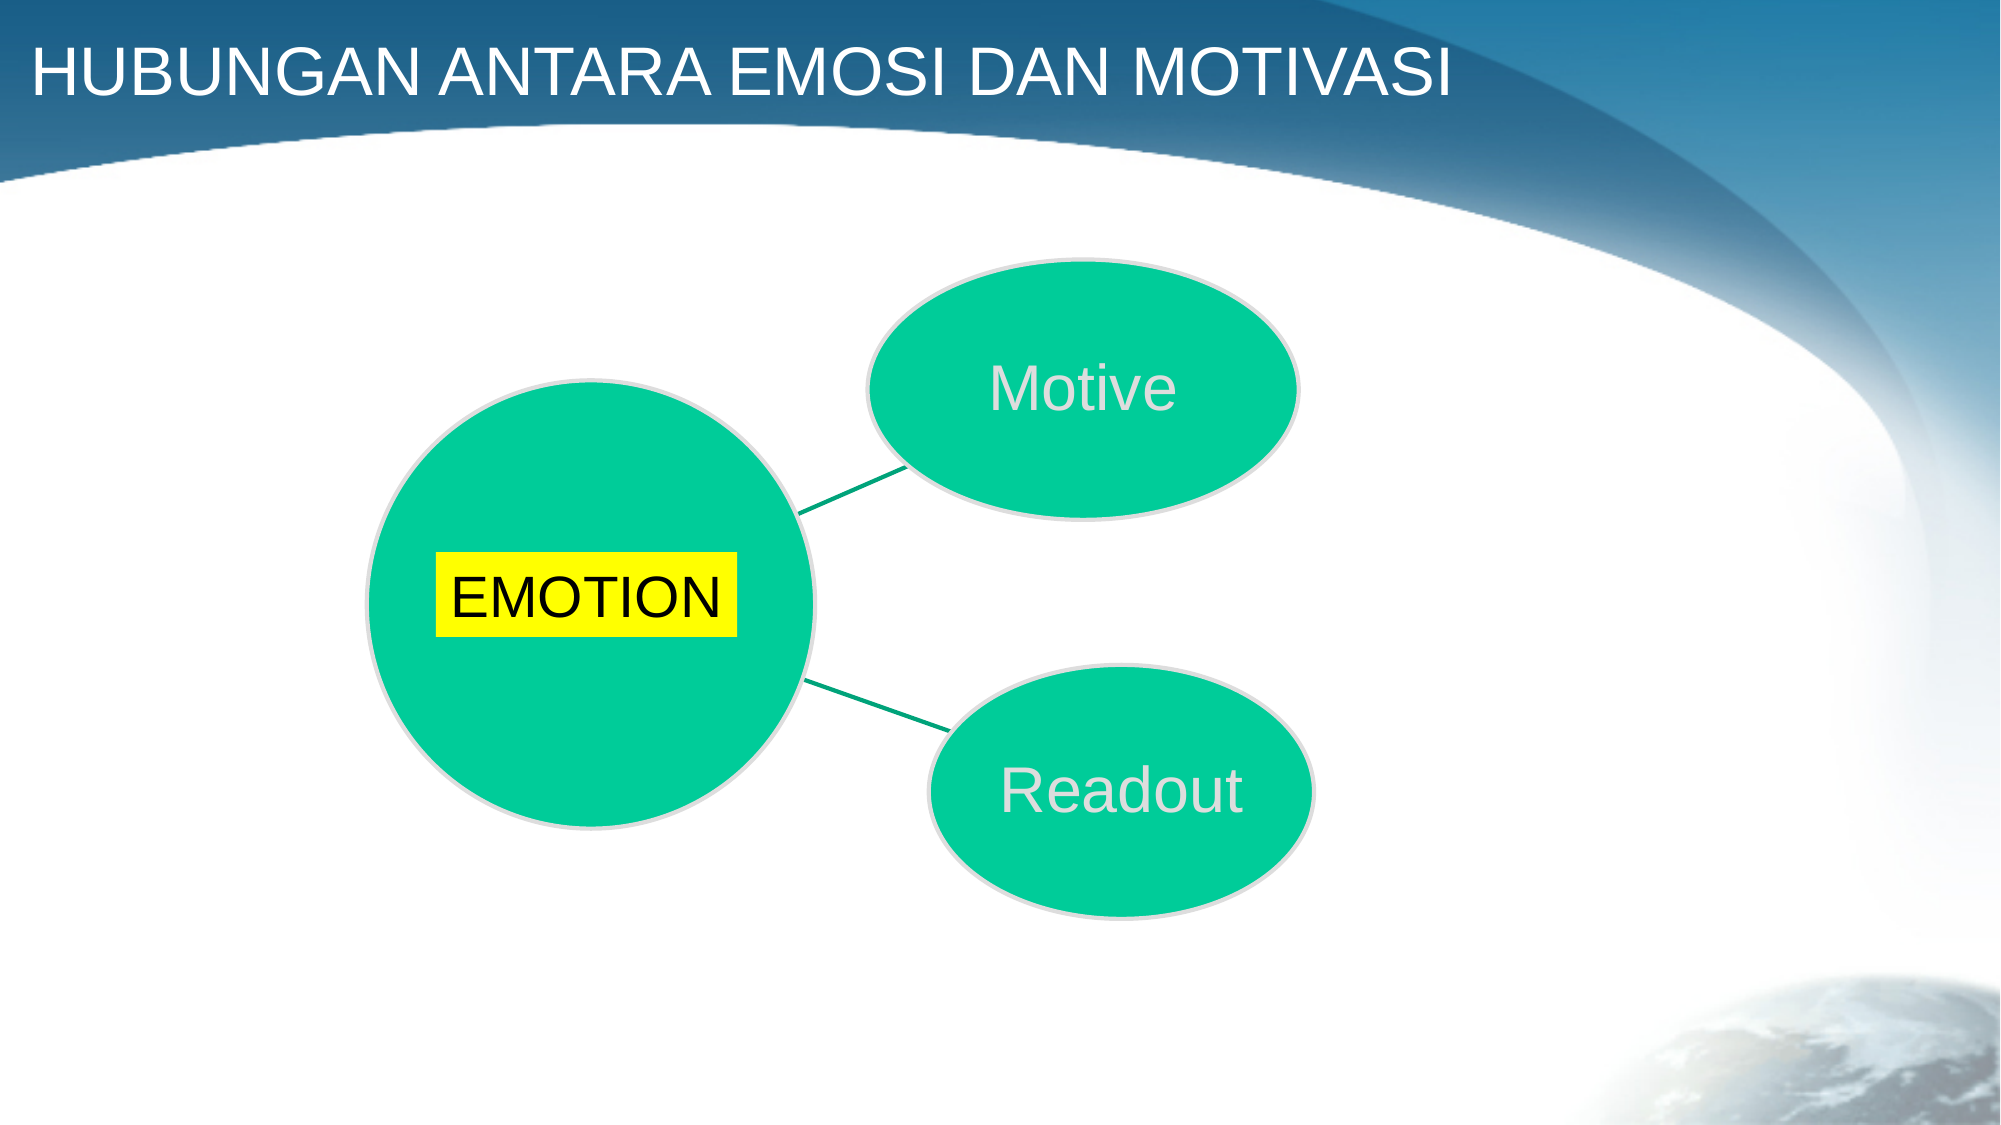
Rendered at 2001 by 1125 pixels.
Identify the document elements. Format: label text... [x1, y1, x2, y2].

picture [0, 0, 2001, 1125]
title HUBUNGAN ANTARA EMOSI DAN MOTIVASI [14, 0, 1817, 136]
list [410, 178, 1603, 1028]
